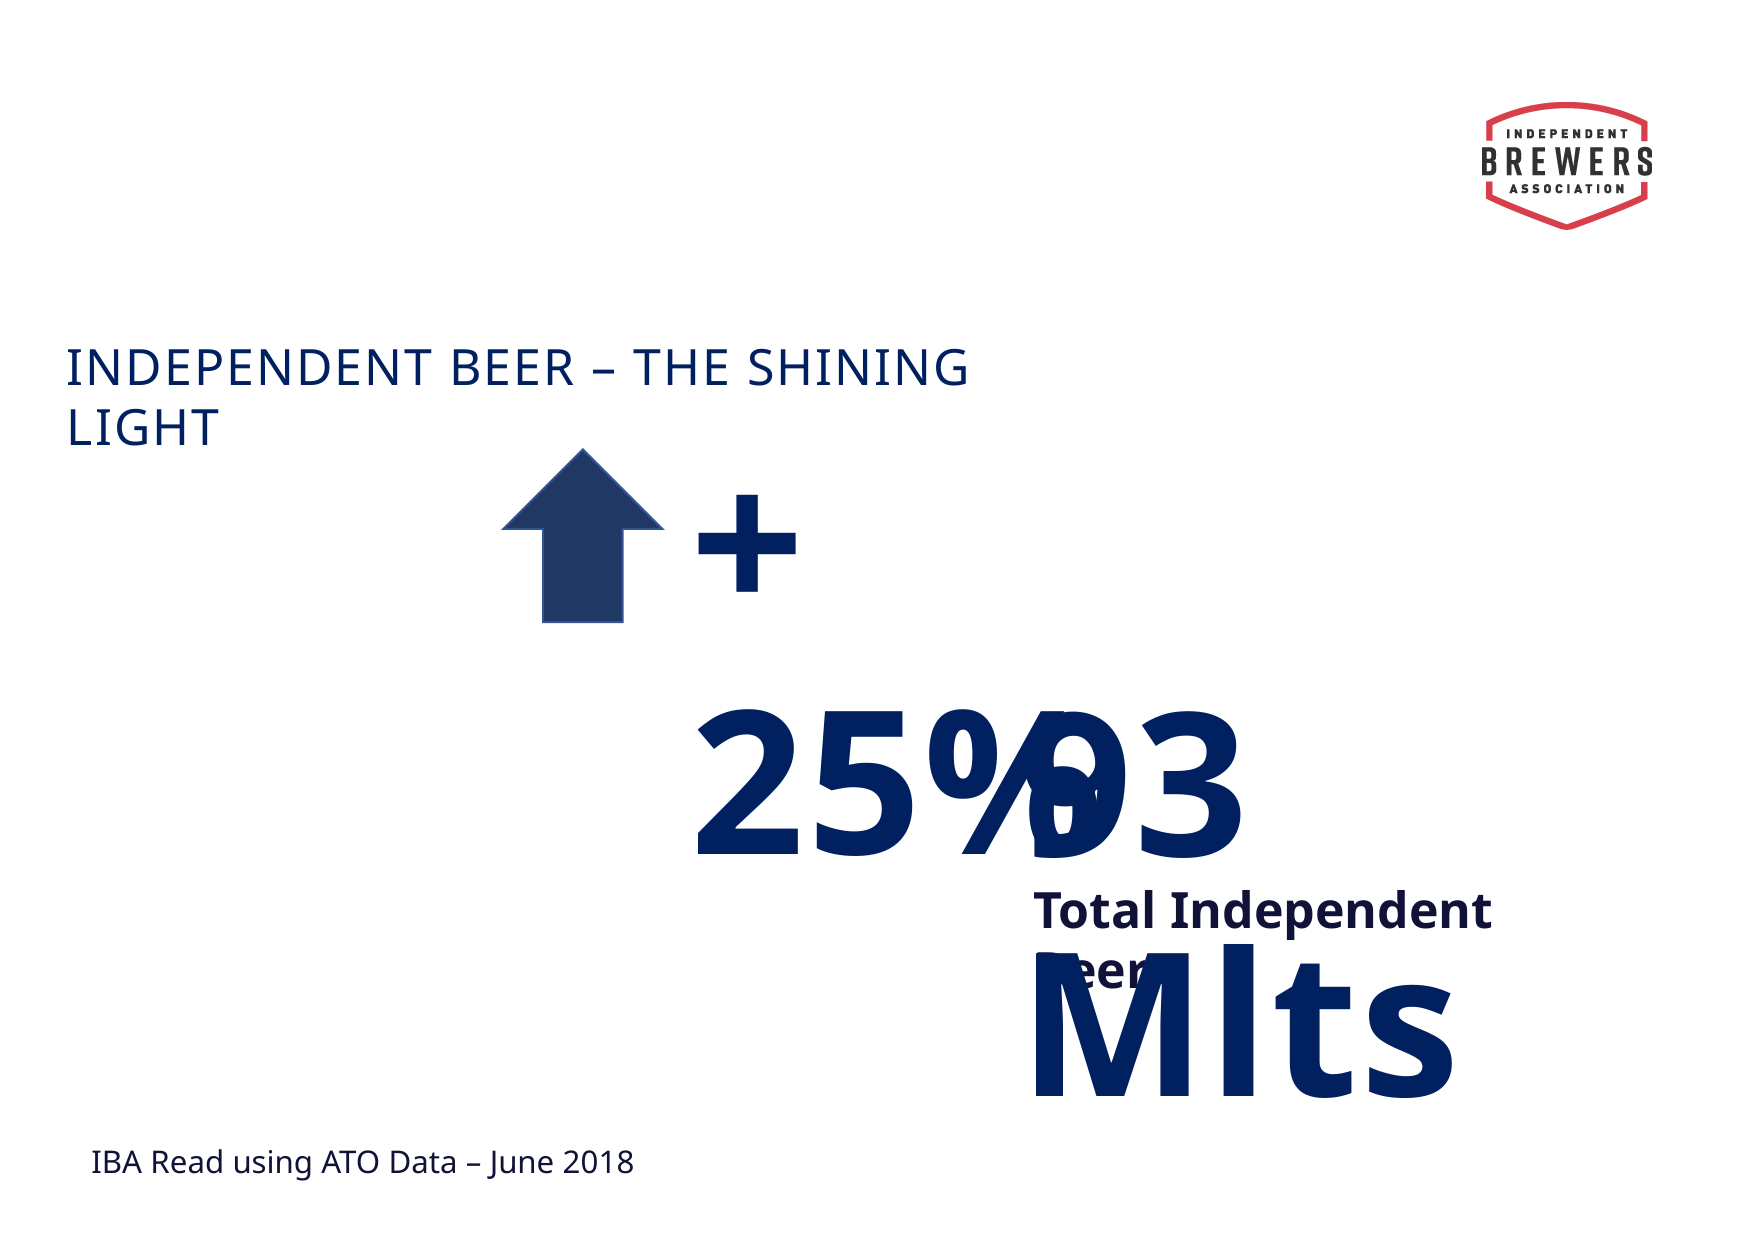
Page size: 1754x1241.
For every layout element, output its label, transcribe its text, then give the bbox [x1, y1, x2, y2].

text_box + 25% [690, 414, 1246, 895]
picture [1482, 102, 1652, 230]
text_box [500, 447, 665, 624]
text_box 93 Mlts [1018, 656, 1639, 1137]
text_box IBA Read using ATO Data – June 2018 [76, 1135, 1431, 1188]
text_box INDEPENDENT BEER – THE SHINING LIGHT [66, 335, 1127, 456]
